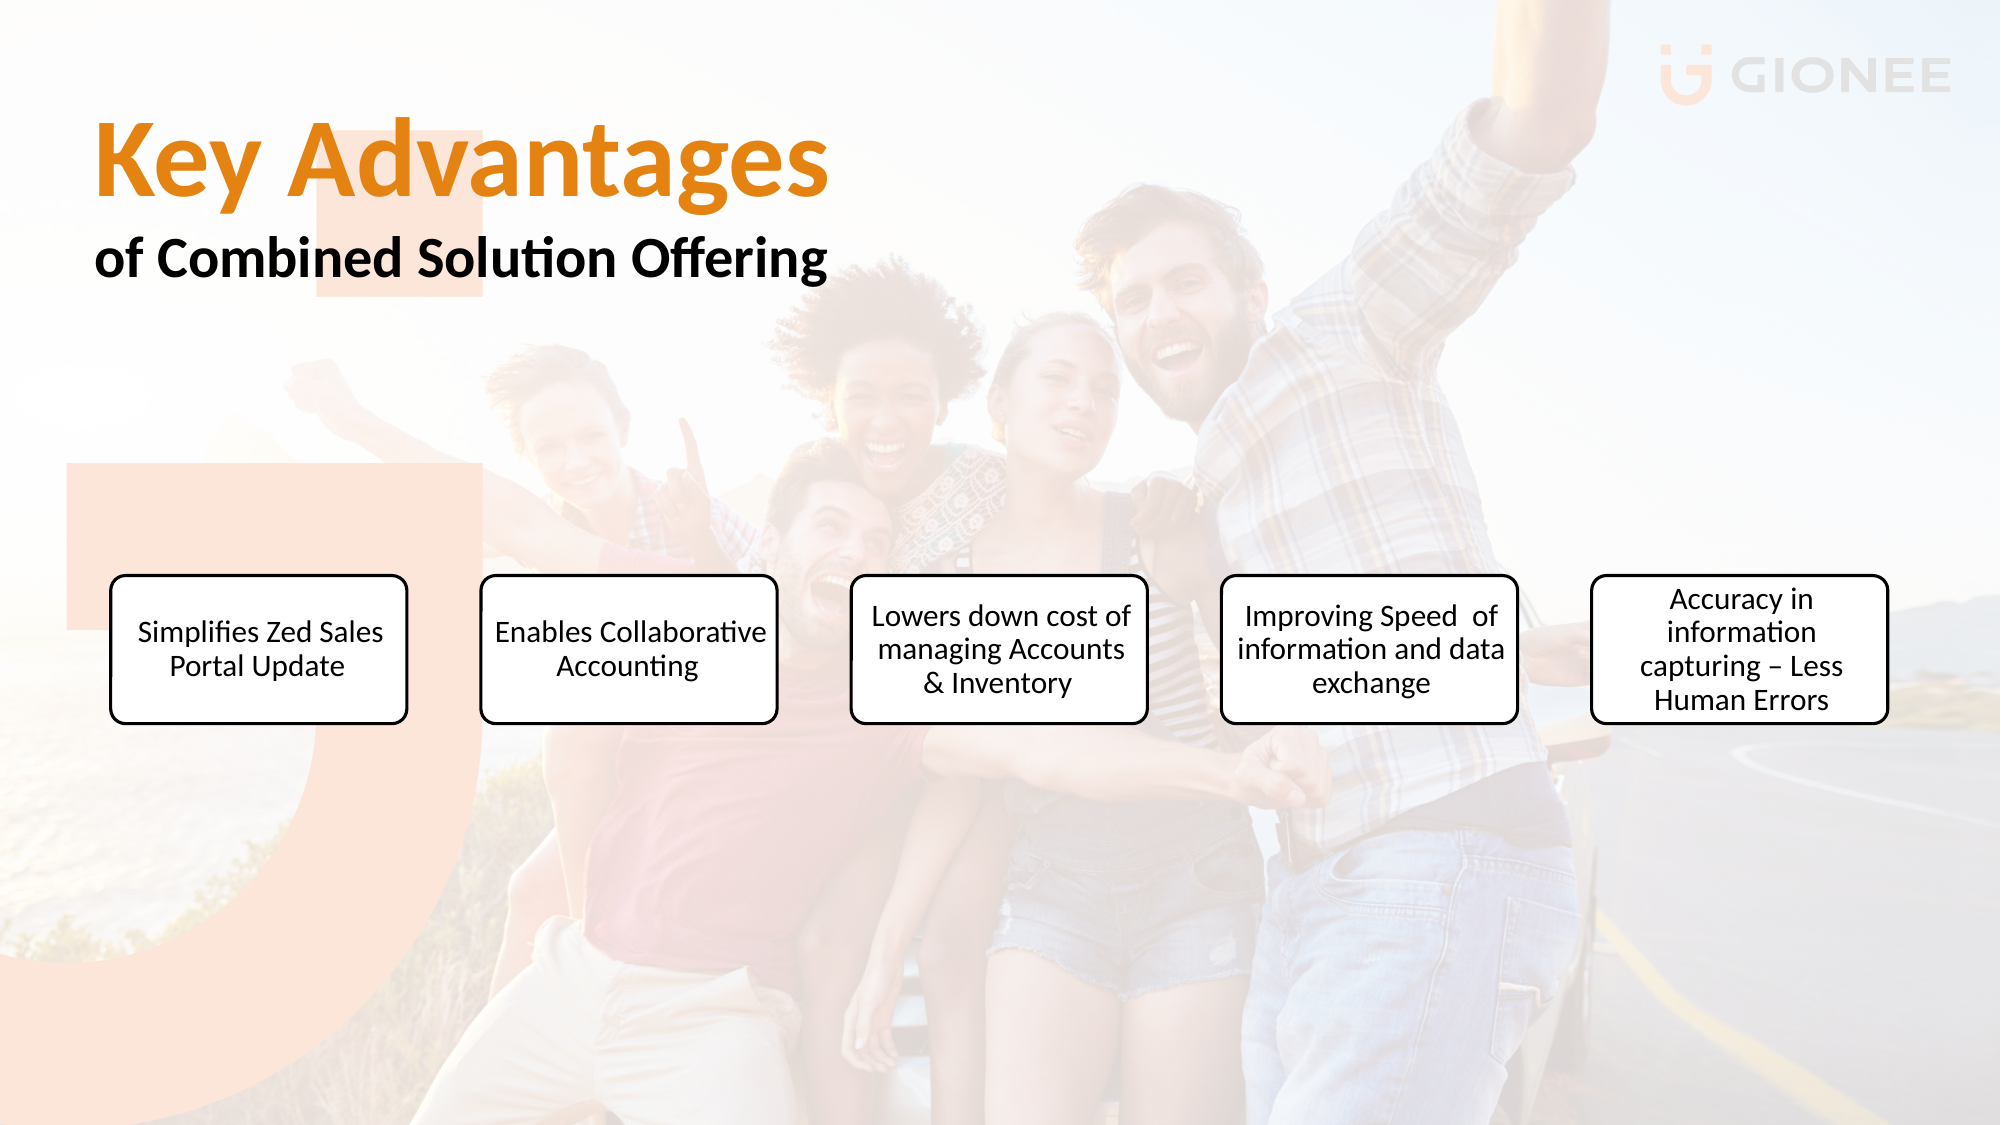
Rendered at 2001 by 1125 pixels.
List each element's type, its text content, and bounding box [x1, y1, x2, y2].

title Key Advantages of Combined Solution Offering [79, 76, 1490, 294]
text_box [109, 402, 1890, 897]
